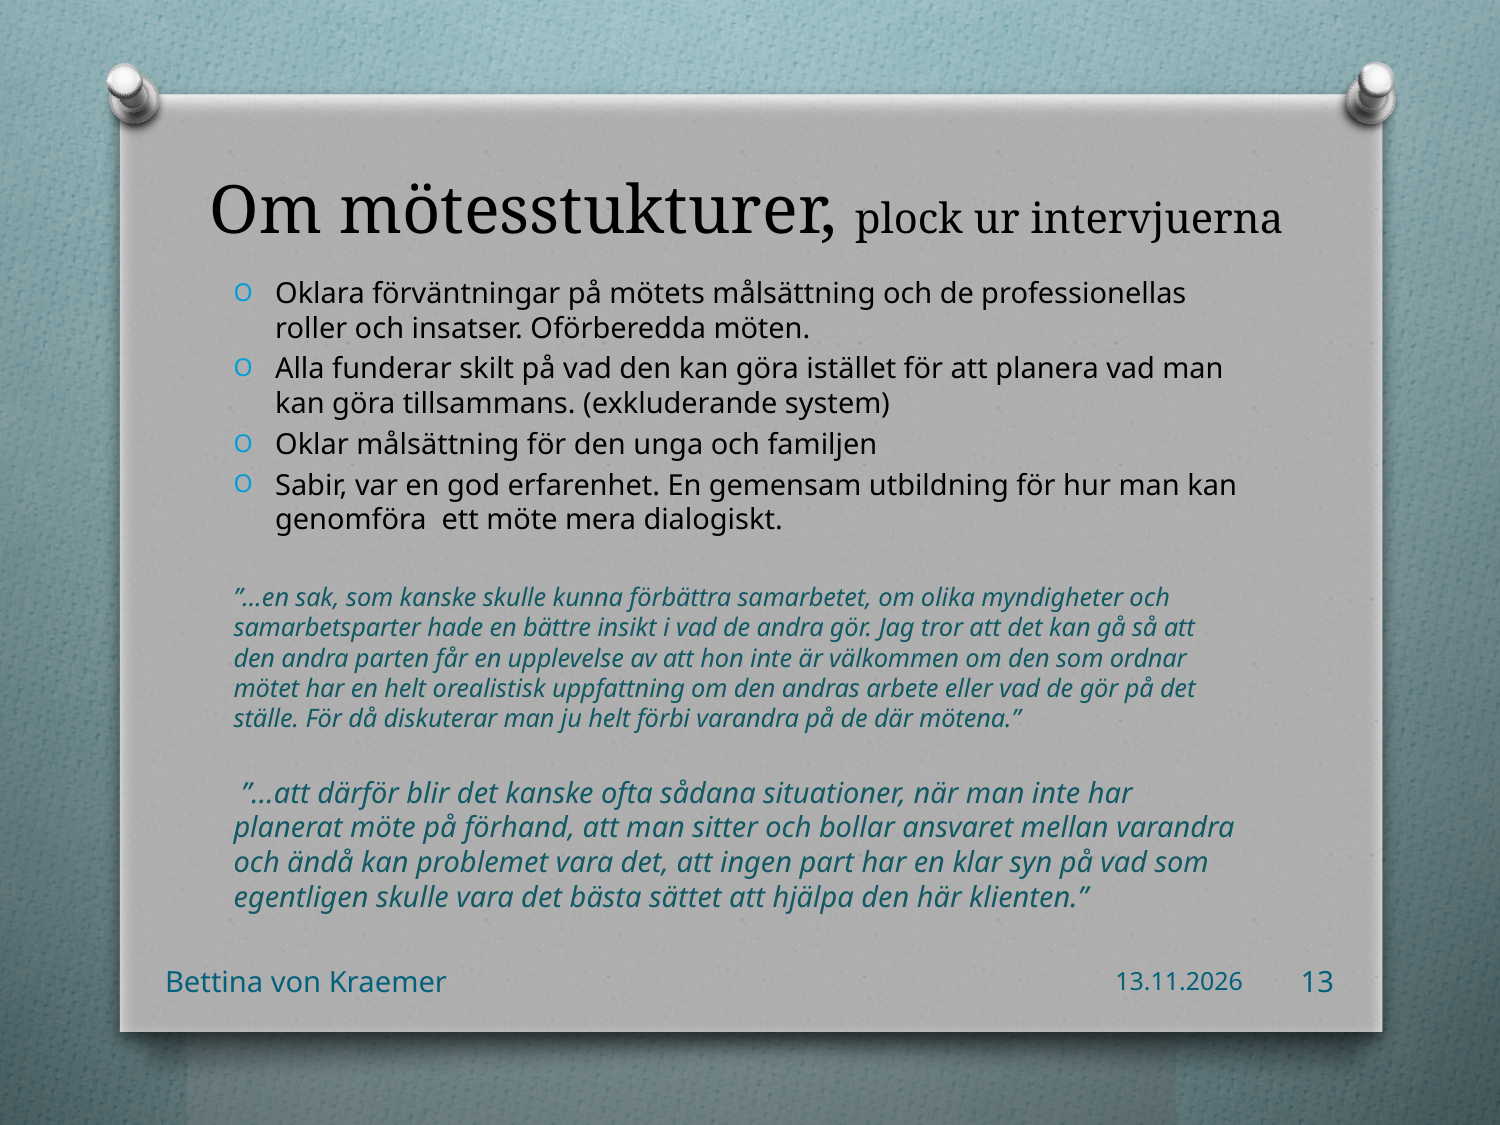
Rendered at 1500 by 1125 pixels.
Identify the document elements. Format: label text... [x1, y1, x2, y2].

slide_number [1059, 952, 1258, 1013]
footer Bettina von Kraemer [150, 952, 1059, 1013]
list Oklara förväntningar på mötets målsättning och de professionellas roller och insatser. Oförberedda möten. Alla funderar skilt på vad den kan göra istället för att planera vad man kan göra tillsammans. (exkluderande system) Oklar målsättning för den unga och familjen Sabir, var en god erfarenhet. En gemensam utbildning för hur man kan genomföra ett möte mera dialogiskt. ”...en sak, som kanske skulle kunna förbättra samarbetet, om olika myndigheter och samarbetsparter hade en bättre insikt i vad de andra gör. Jag tror att det kan gå så att den andra parten får en upplevelse av att hon inte är välkommen om den som ordnar mötet har en helt orealistisk uppfattning om den andras arbete eller vad de gör på det ställe. För då diskuterar man ju helt förbi varandra på de där mötena.” ”...att därför blir det kanske ofta sådana situationer, när man inte har planerat möte på förhand, att man sitter och bollar ansvaret mellan varandra och ändå kan problemet vara det, att ingen part har en klar syn på vad som egentligen skulle vara det bästa sättet att hjälpa den här klienten.” [218, 267, 1257, 939]
slide_number 13 [1258, 952, 1350, 1013]
picture [1317, 35, 1439, 156]
title Om mötesstukturer, plock ur intervjuerna [171, 134, 1323, 279]
picture [75, 29, 198, 153]
